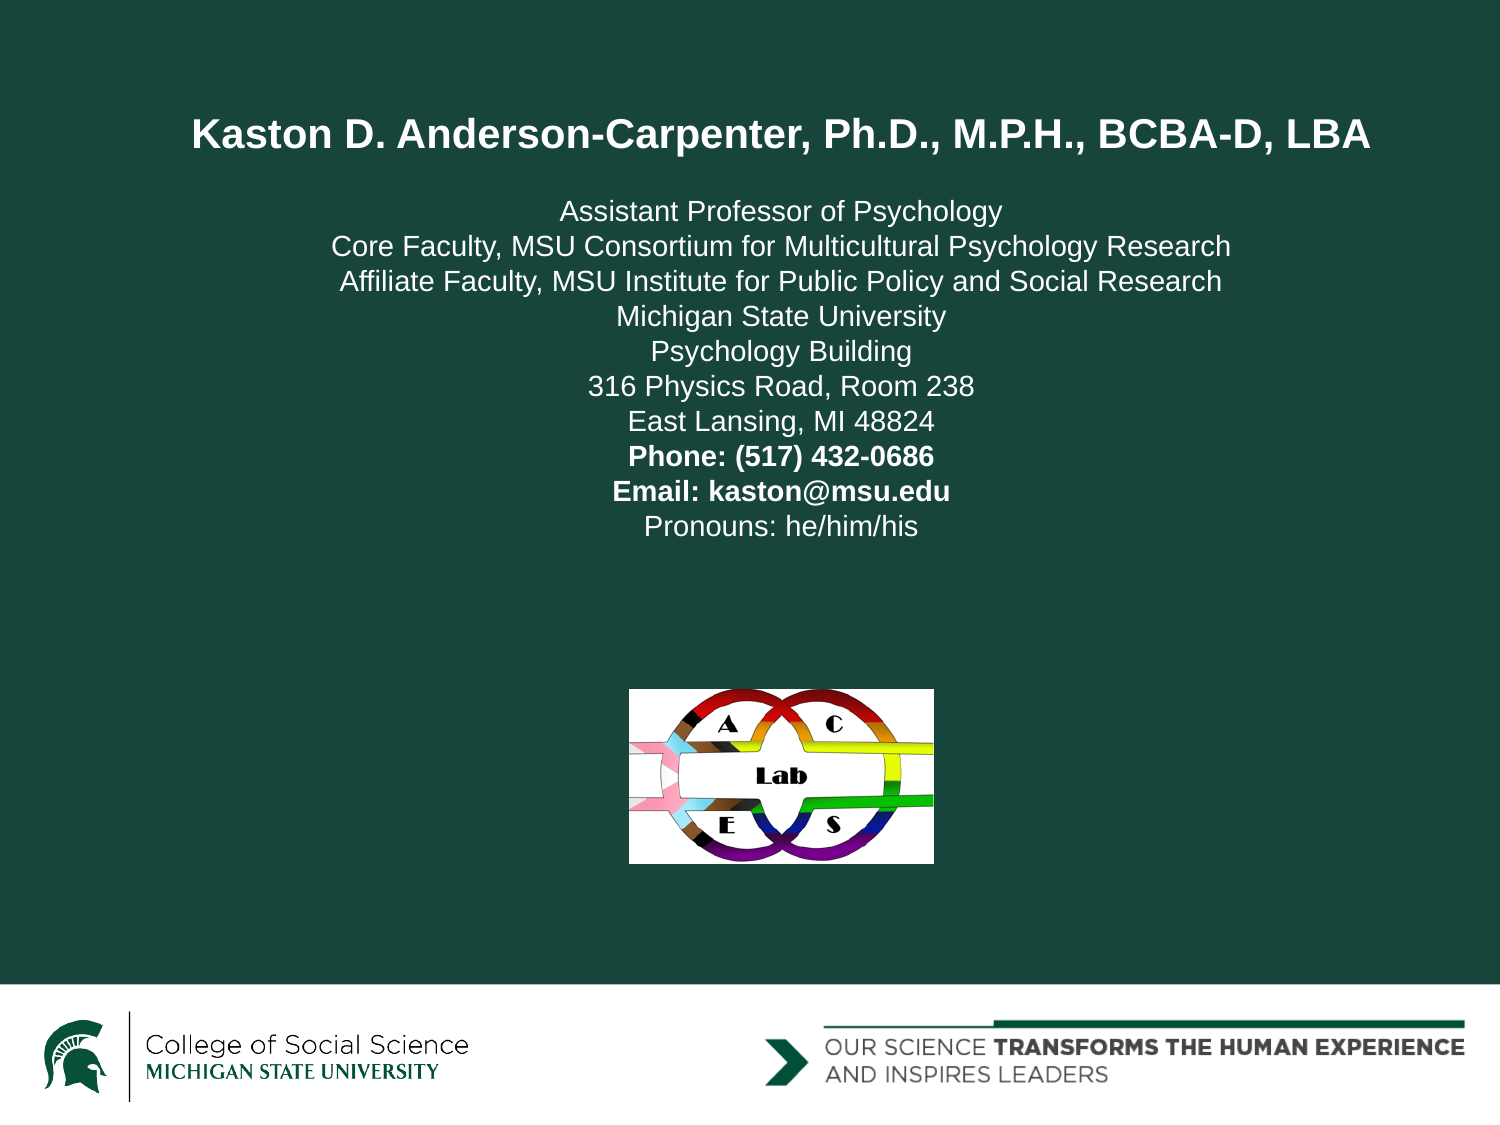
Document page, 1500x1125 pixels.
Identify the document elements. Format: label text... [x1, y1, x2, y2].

text_box Kaston D. Anderson-Carpenter, Ph.D., M.P.H., BCBA-D, LBA Assistant Professor of Psychology Core Faculty, MSU Consortium for Multicultural Psychology Research Affiliate Faculty, MSU Institute for Public Policy and Social Research Michigan State University Psychology Building 316 Physics Road, Room 238 East Lansing, MI 48824 Phone: (517) 432-0686 Email: kaston@msu.edu Pronouns: he/him/his [151, 64, 1412, 689]
picture [40, 1008, 471, 1105]
picture [629, 689, 934, 864]
picture [750, 1003, 1483, 1103]
